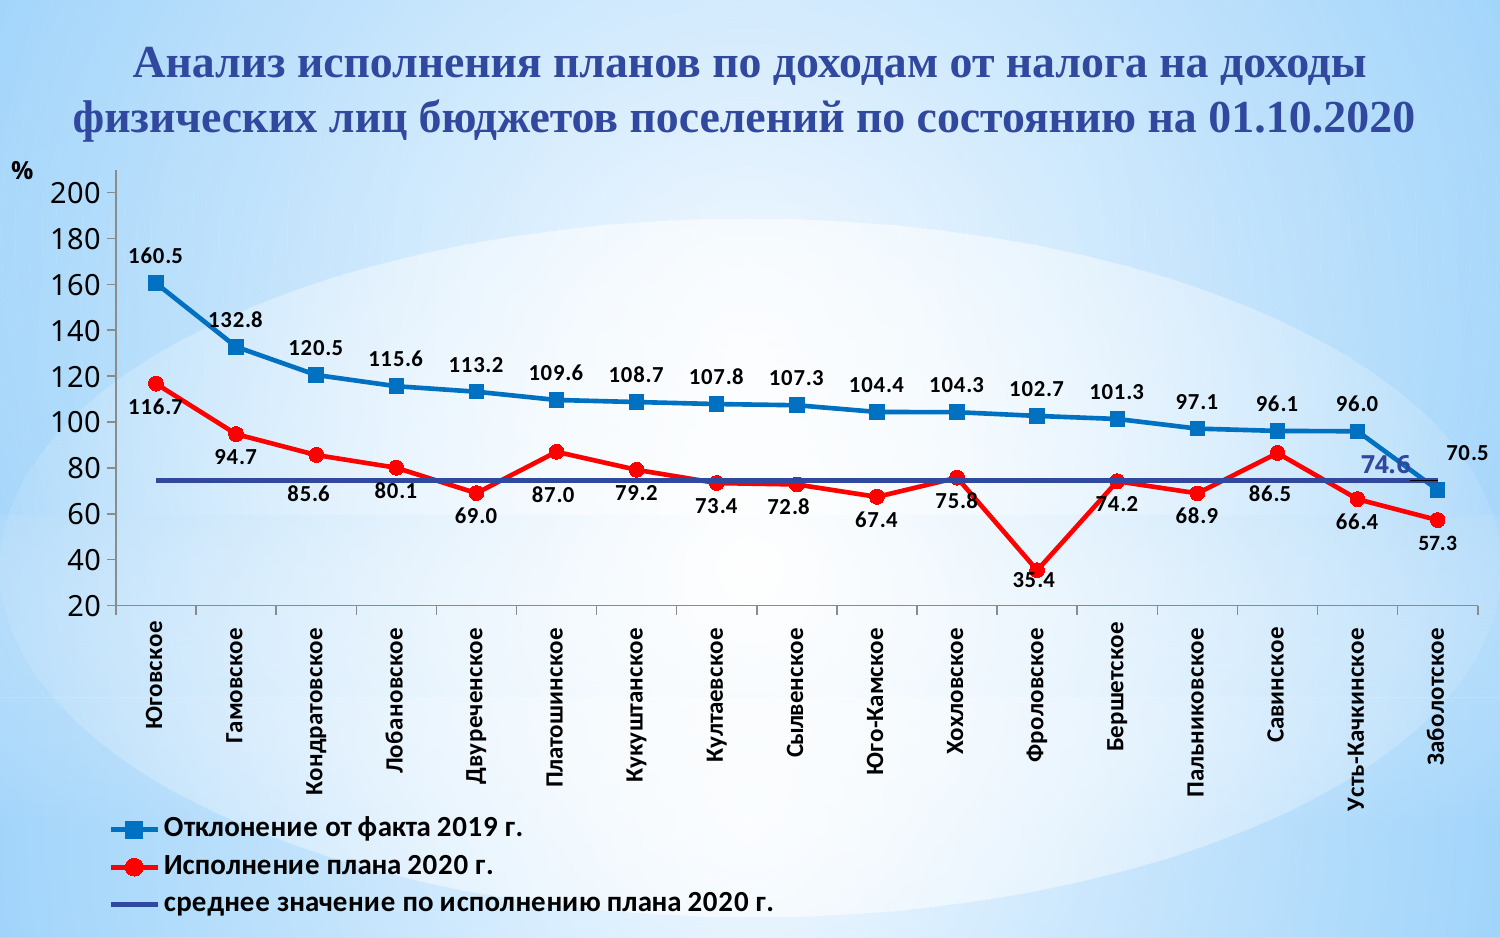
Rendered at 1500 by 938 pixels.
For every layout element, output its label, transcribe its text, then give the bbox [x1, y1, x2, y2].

chart [0, 85, 1490, 933]
title Анализ исполнения планов по доходам от налога на доходы физических лиц бюджетов поселений по состоянию на 01.10.2020 [29, 23, 1471, 83]
